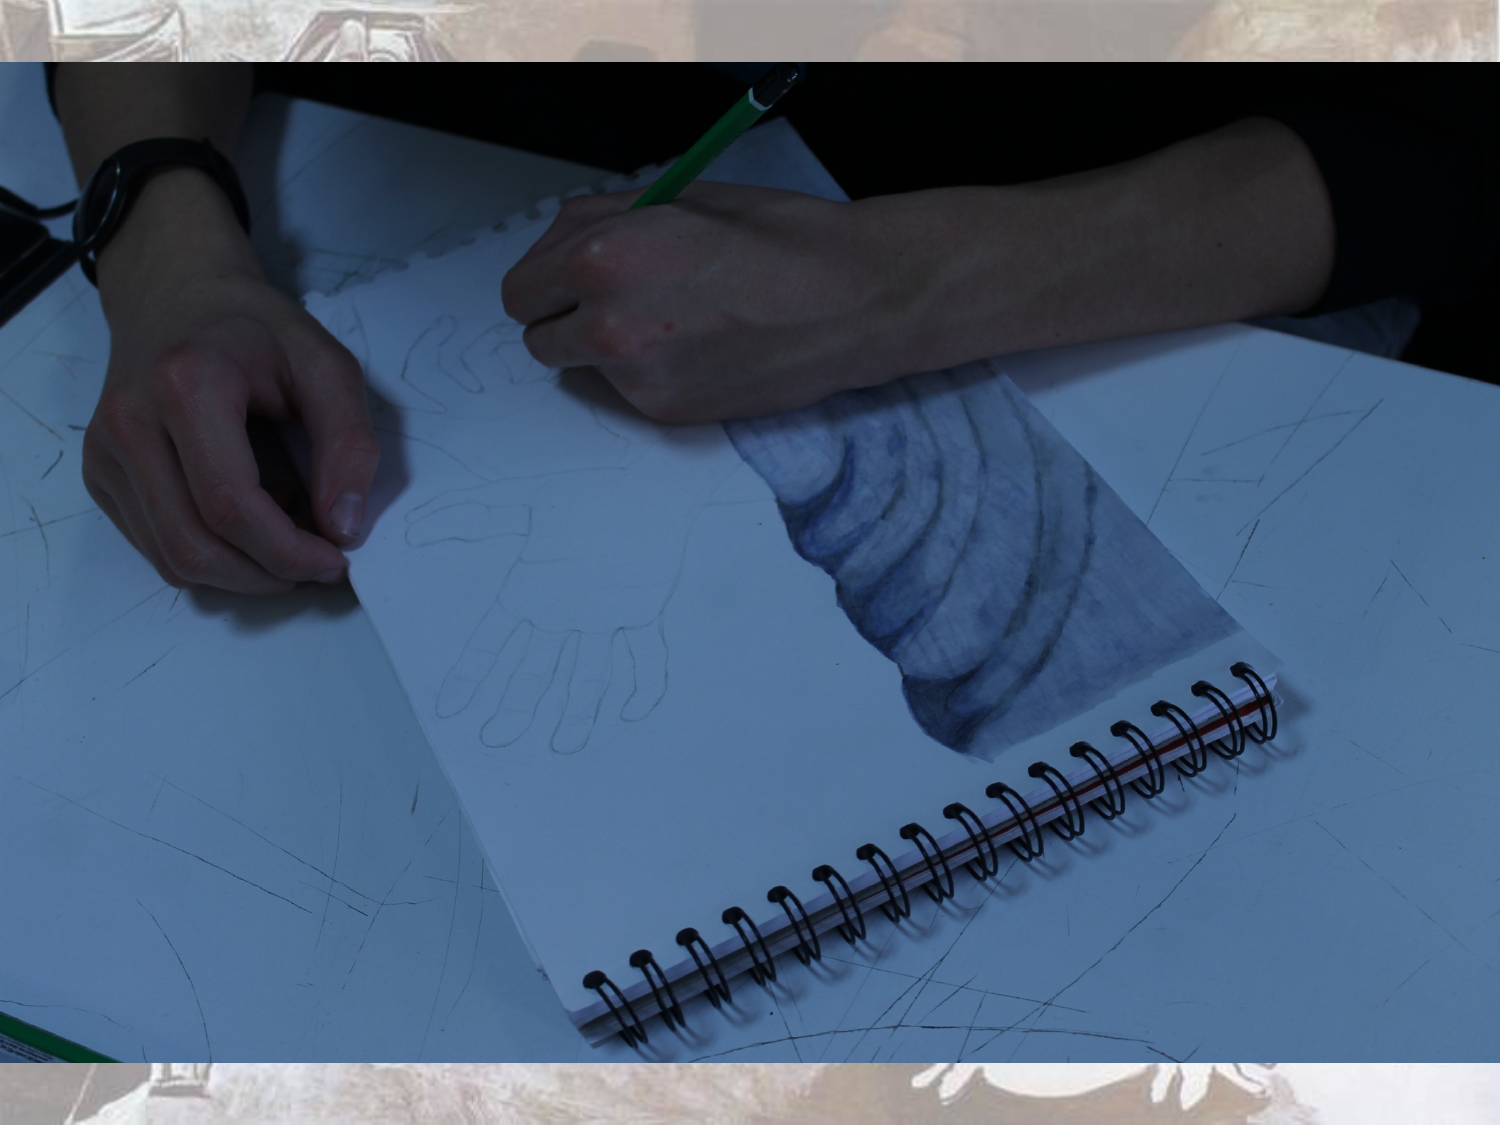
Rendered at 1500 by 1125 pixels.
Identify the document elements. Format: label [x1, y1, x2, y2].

picture [0, 62, 1500, 1063]
